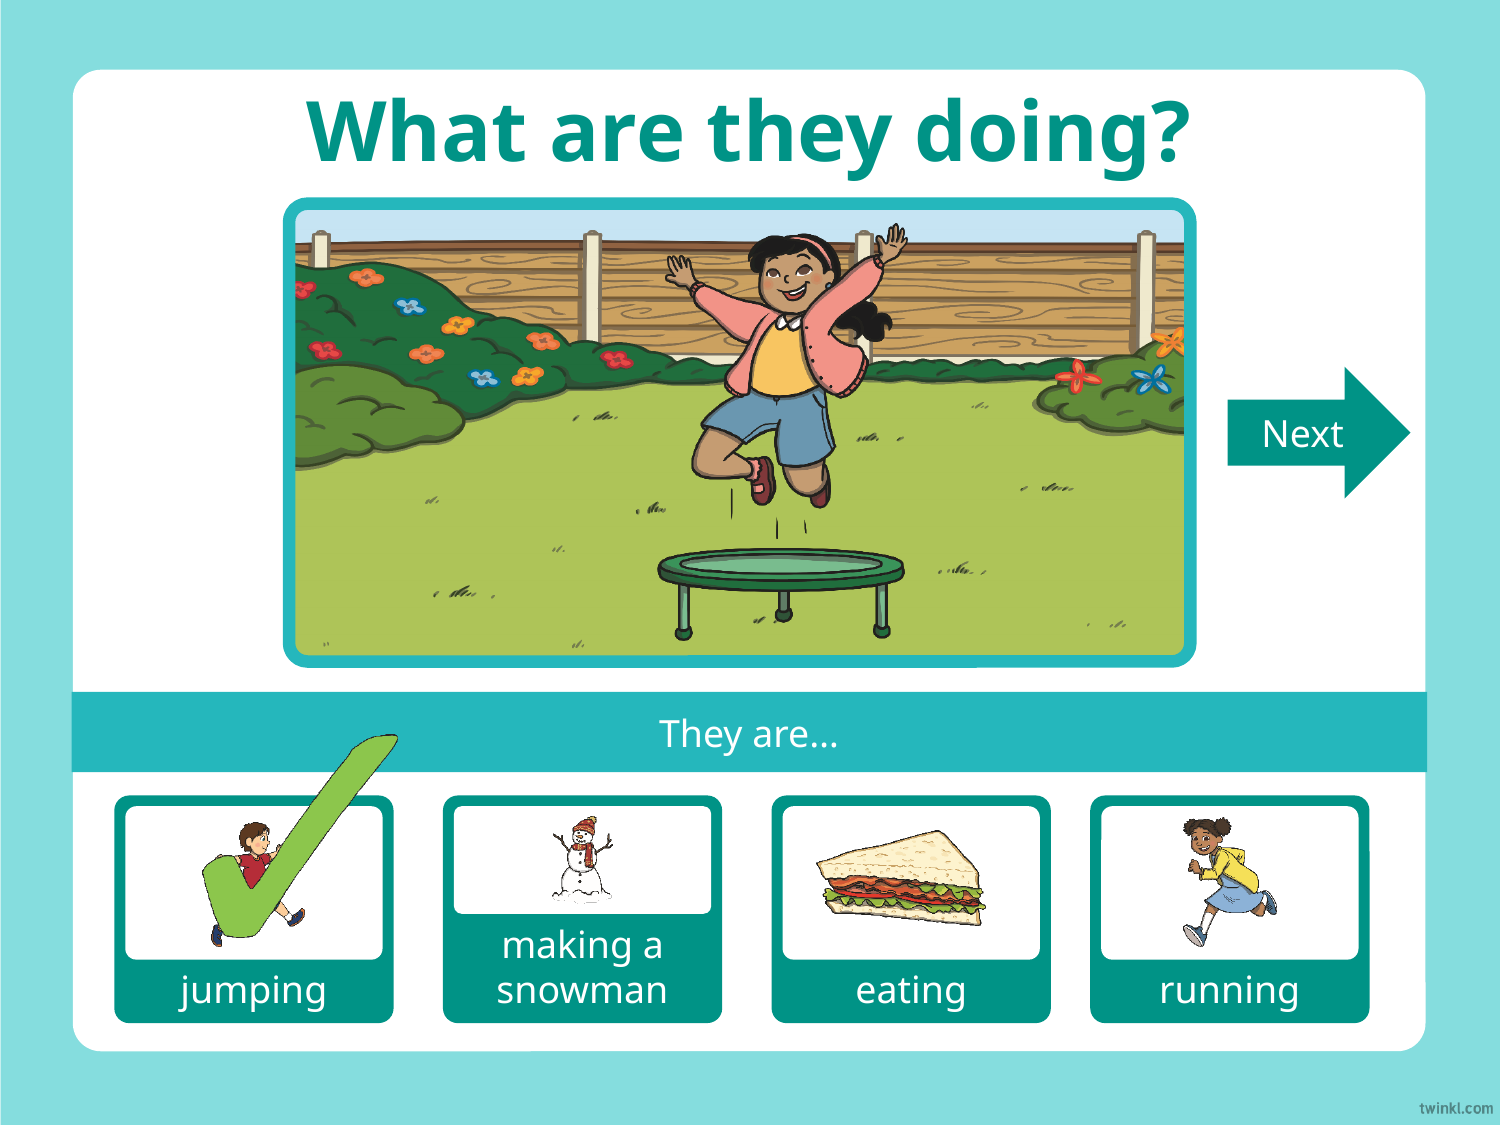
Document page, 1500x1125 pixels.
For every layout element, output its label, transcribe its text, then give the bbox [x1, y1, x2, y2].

picture [0, 0, 1500, 1125]
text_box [1090, 795, 1370, 1024]
text_box Next [1226, 364, 1412, 502]
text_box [771, 795, 1051, 1024]
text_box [442, 795, 723, 1024]
title What are they doing? [69, 67, 1429, 203]
text_box They are… [71, 691, 1428, 773]
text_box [114, 795, 394, 1024]
